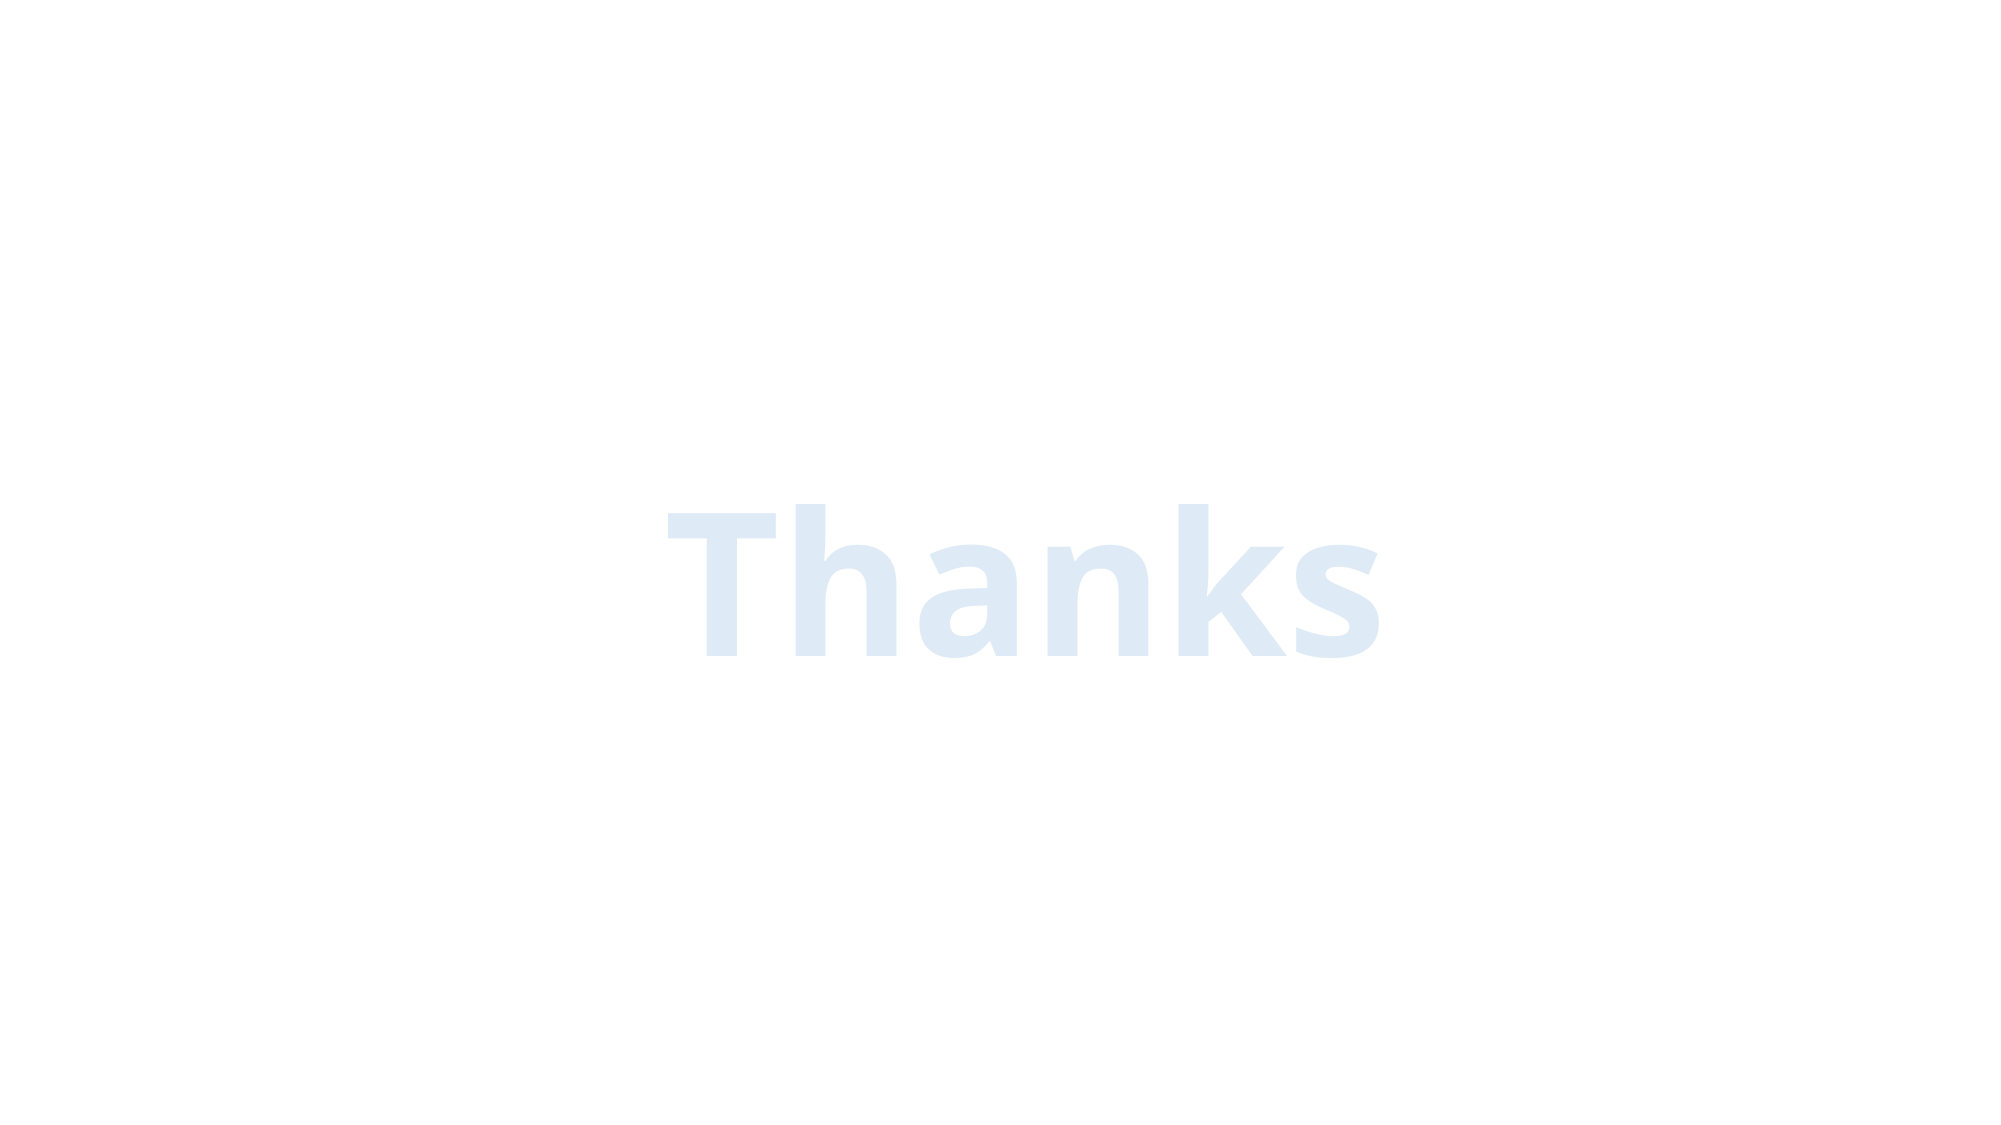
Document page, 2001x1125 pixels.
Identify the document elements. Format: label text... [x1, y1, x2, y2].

text_box Thanks [597, 448, 1403, 704]
